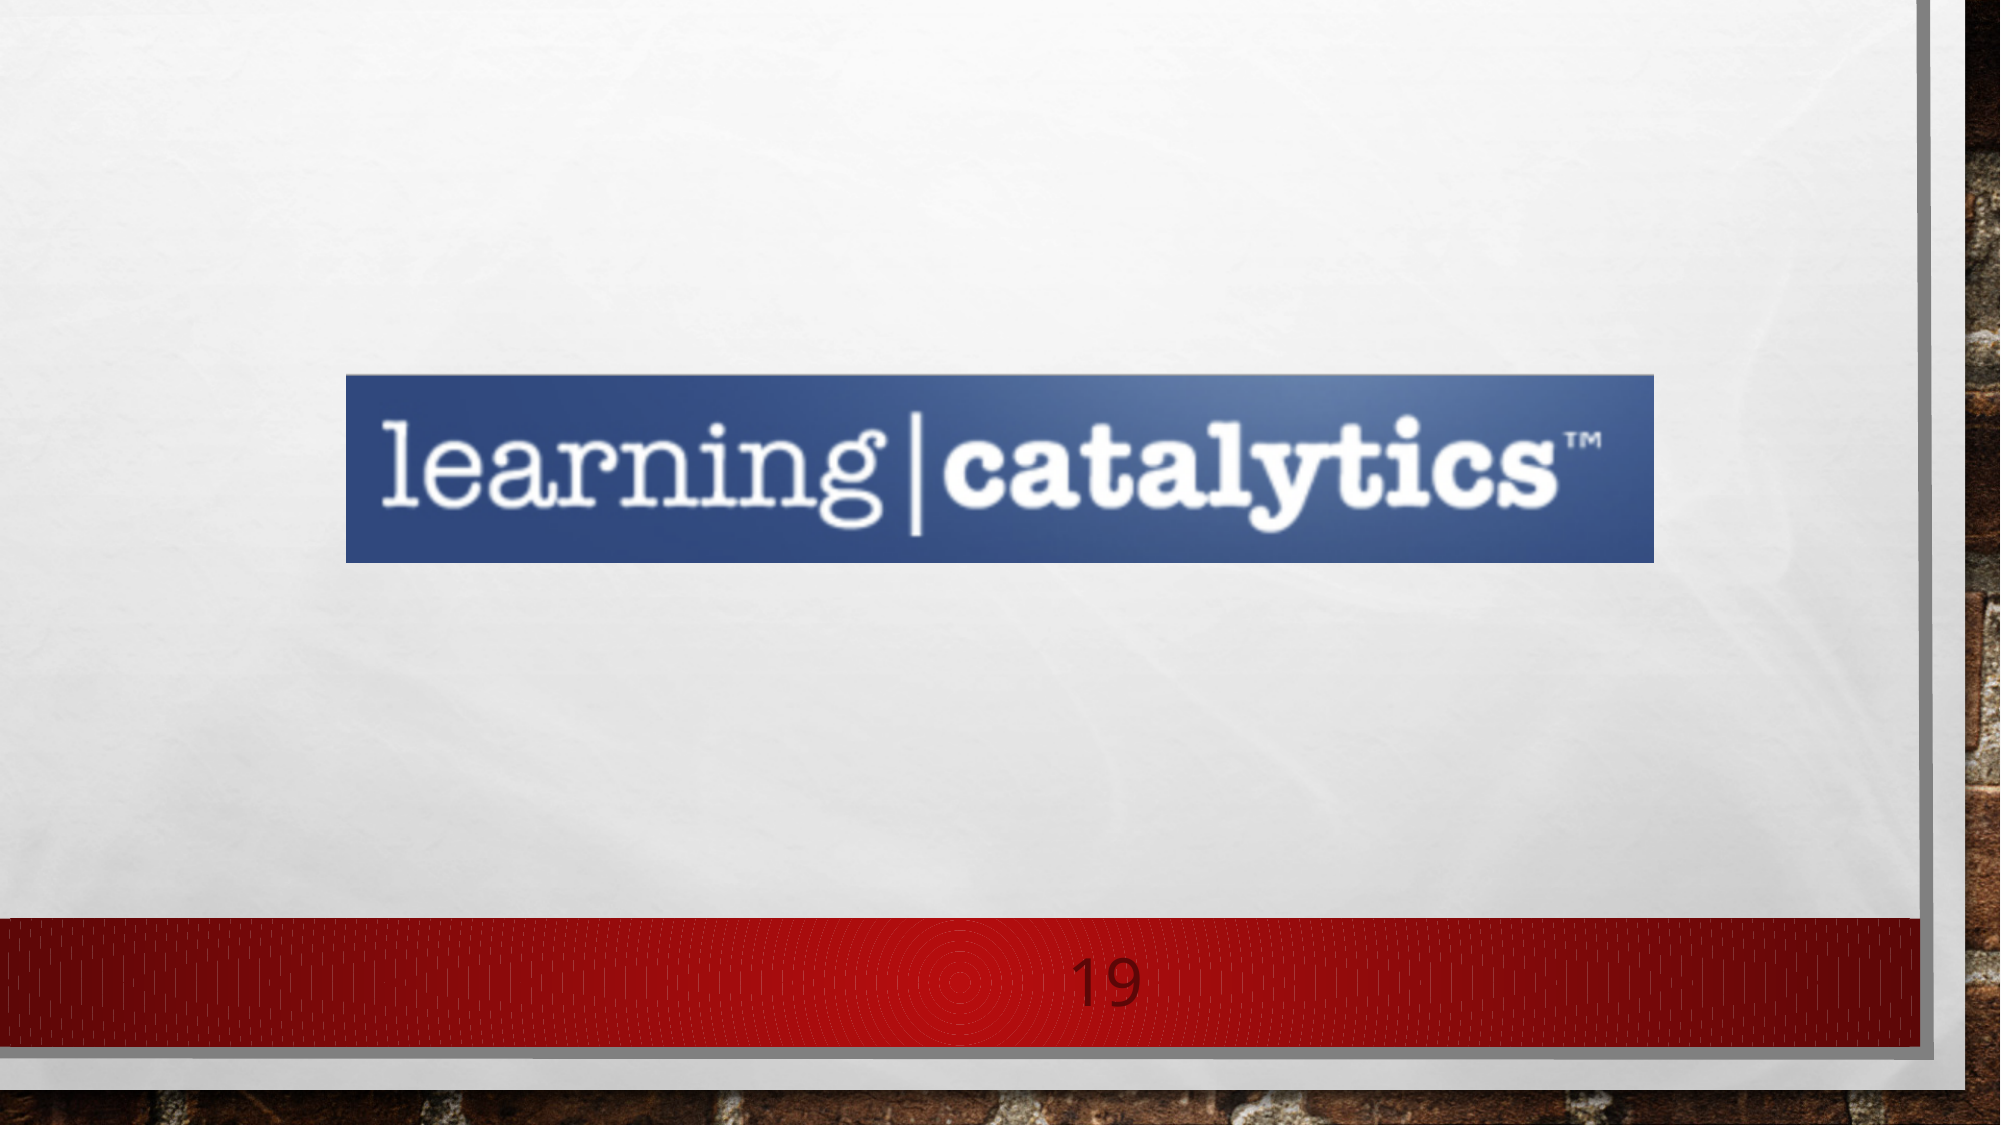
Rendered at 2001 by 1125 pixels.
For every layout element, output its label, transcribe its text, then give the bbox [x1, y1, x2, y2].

slide_number 19 [1031, 944, 1181, 1027]
picture [0, 0, 2000, 1125]
picture [346, 373, 1654, 563]
